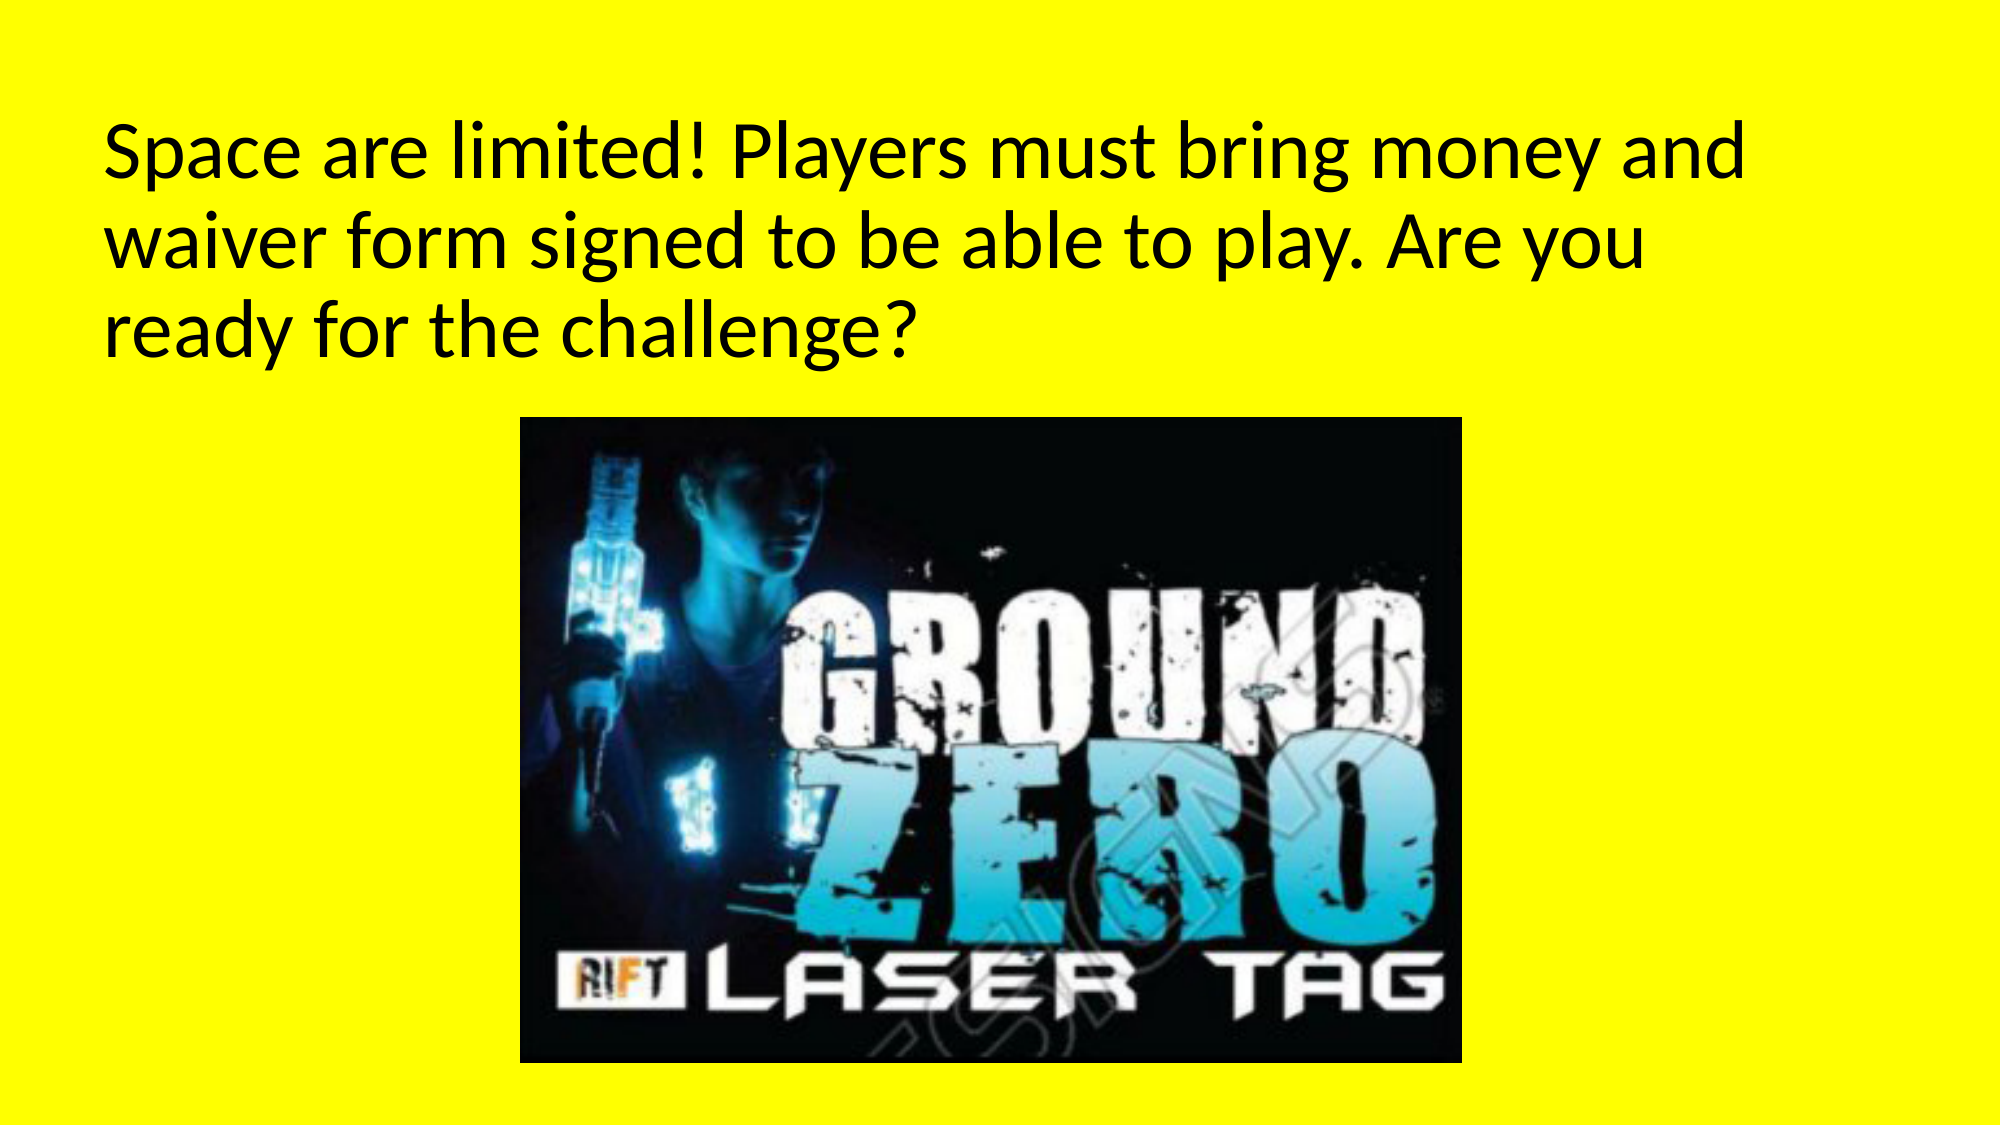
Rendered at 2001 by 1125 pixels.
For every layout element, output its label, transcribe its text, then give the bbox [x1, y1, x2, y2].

list Space are limited! Players must bring money and waiver form signed to be able to play. Are you ready for the challenge? [88, 98, 1814, 398]
picture [520, 417, 1462, 1063]
